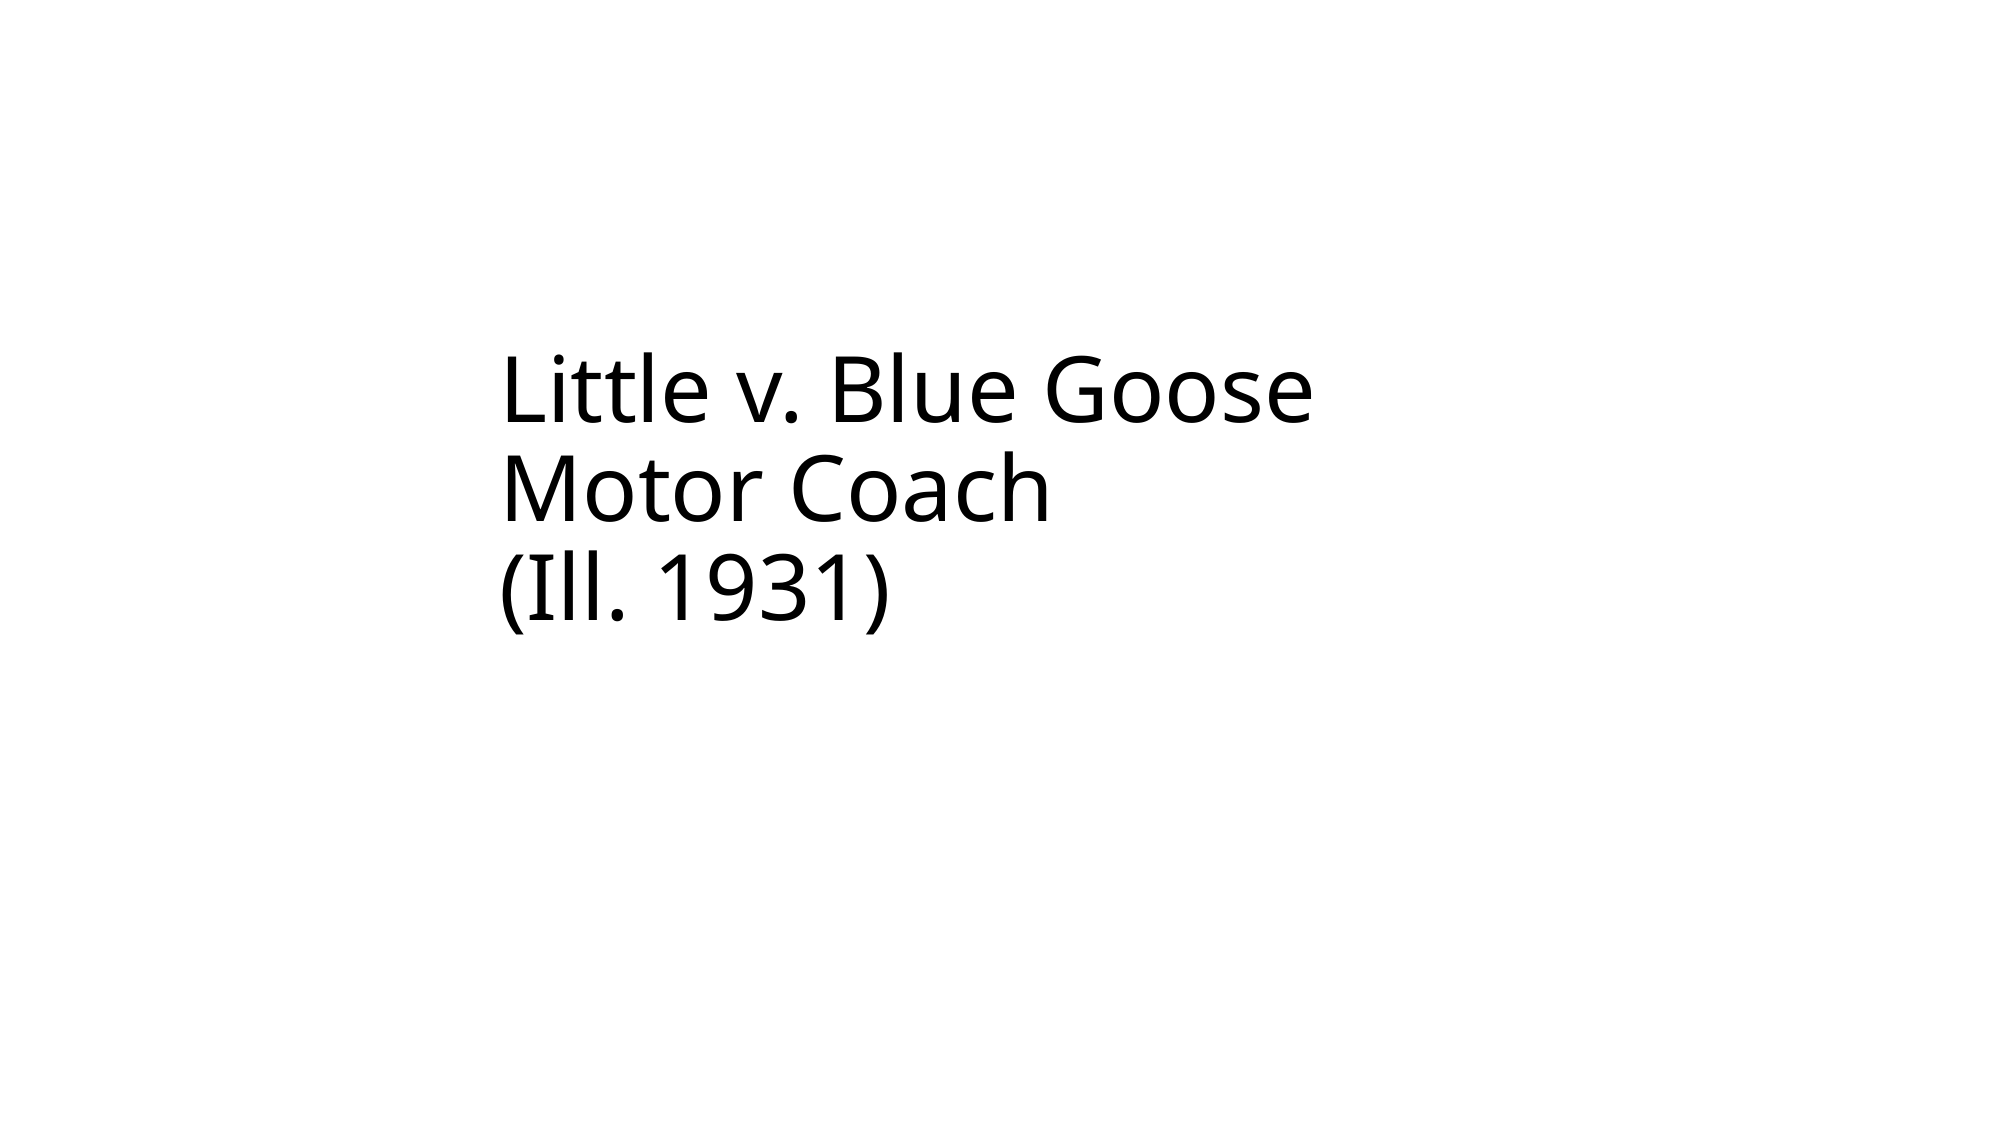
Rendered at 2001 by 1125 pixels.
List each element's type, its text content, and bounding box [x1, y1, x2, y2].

title Little v. Blue Goose Motor Coach (Ill. 1931) [484, 174, 1507, 919]
